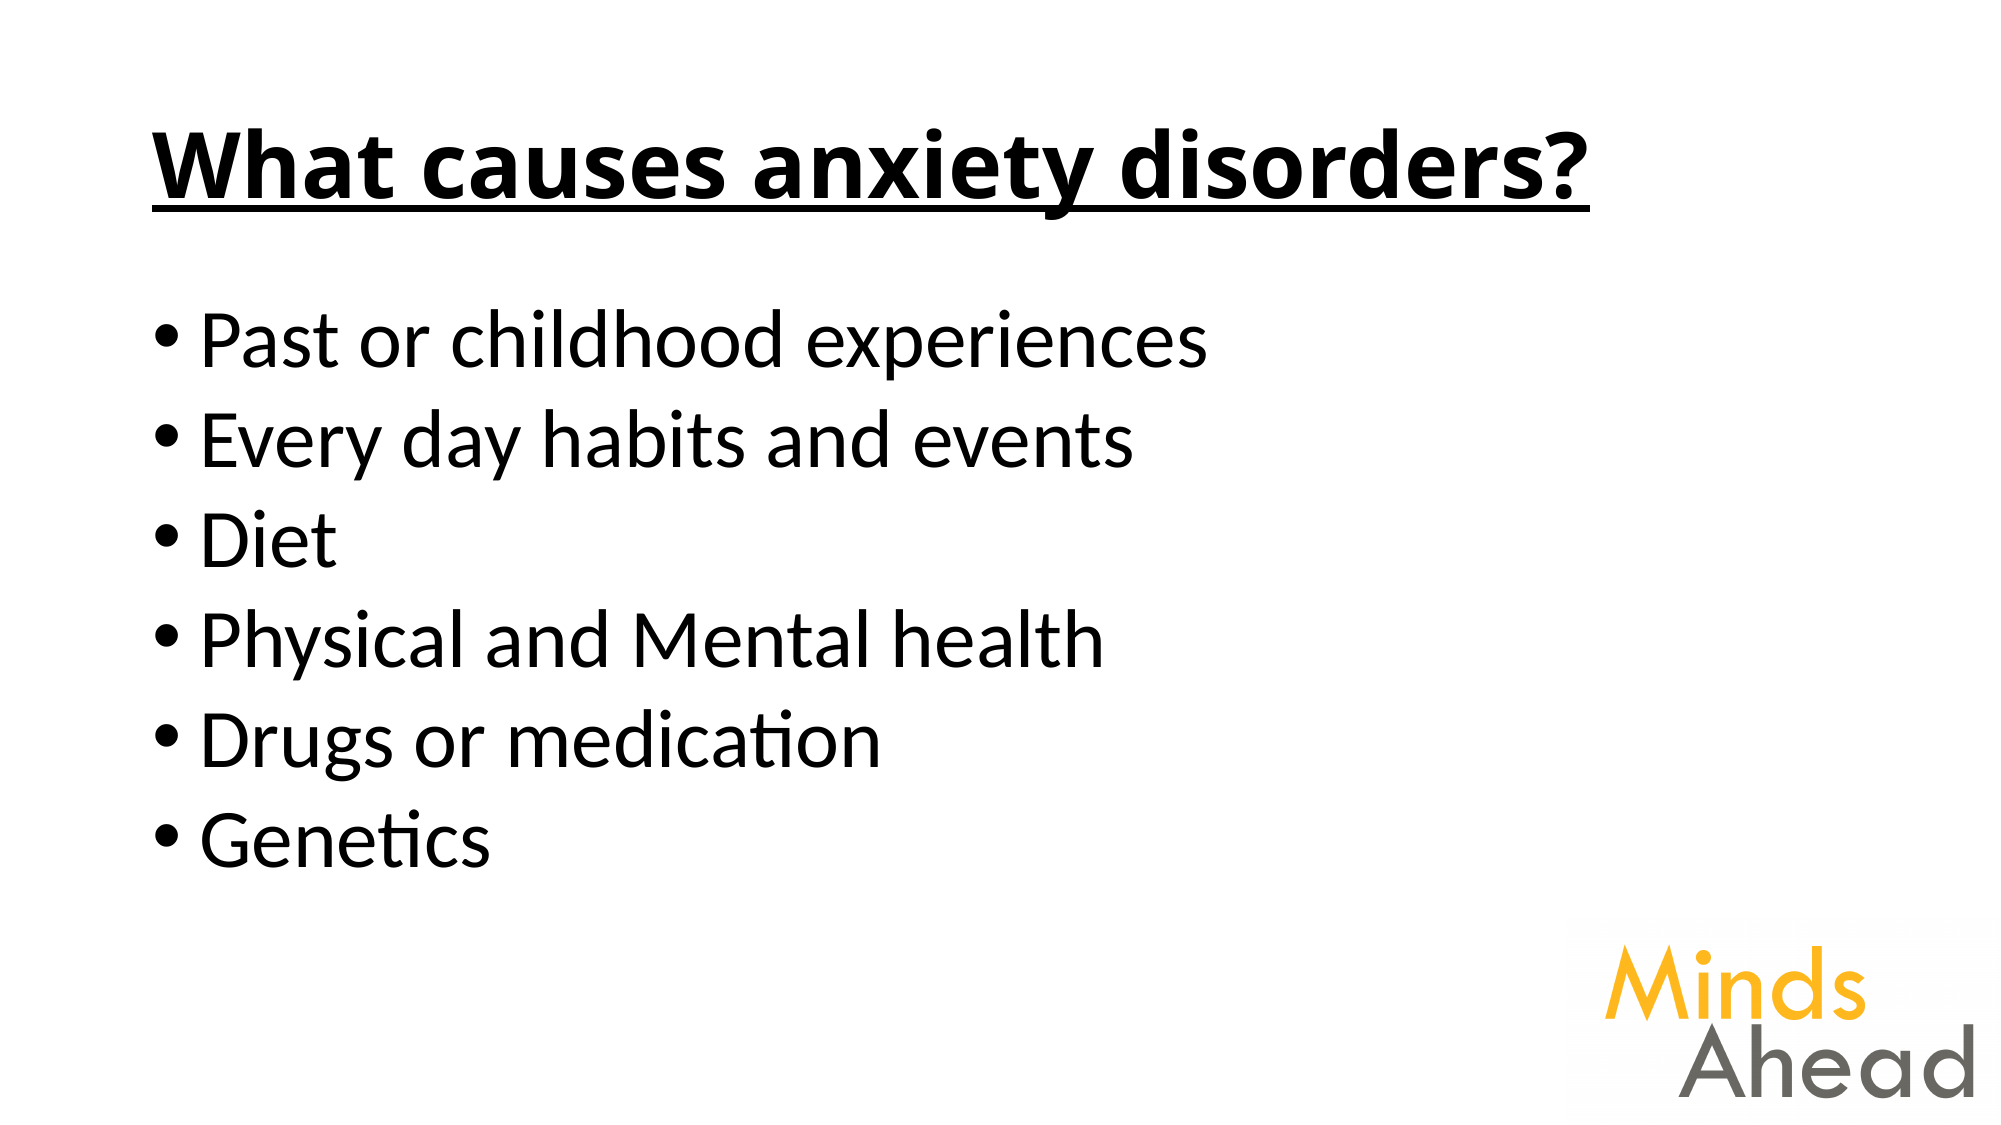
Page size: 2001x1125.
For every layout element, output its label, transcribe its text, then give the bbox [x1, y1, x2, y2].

title What causes anxiety disorders? [137, 59, 1863, 277]
text_box Past or childhood experiences Every day habits and events Diet Physical and Mental health Drugs or medication Genetics [137, 277, 1863, 937]
picture [1566, 918, 2000, 1125]
